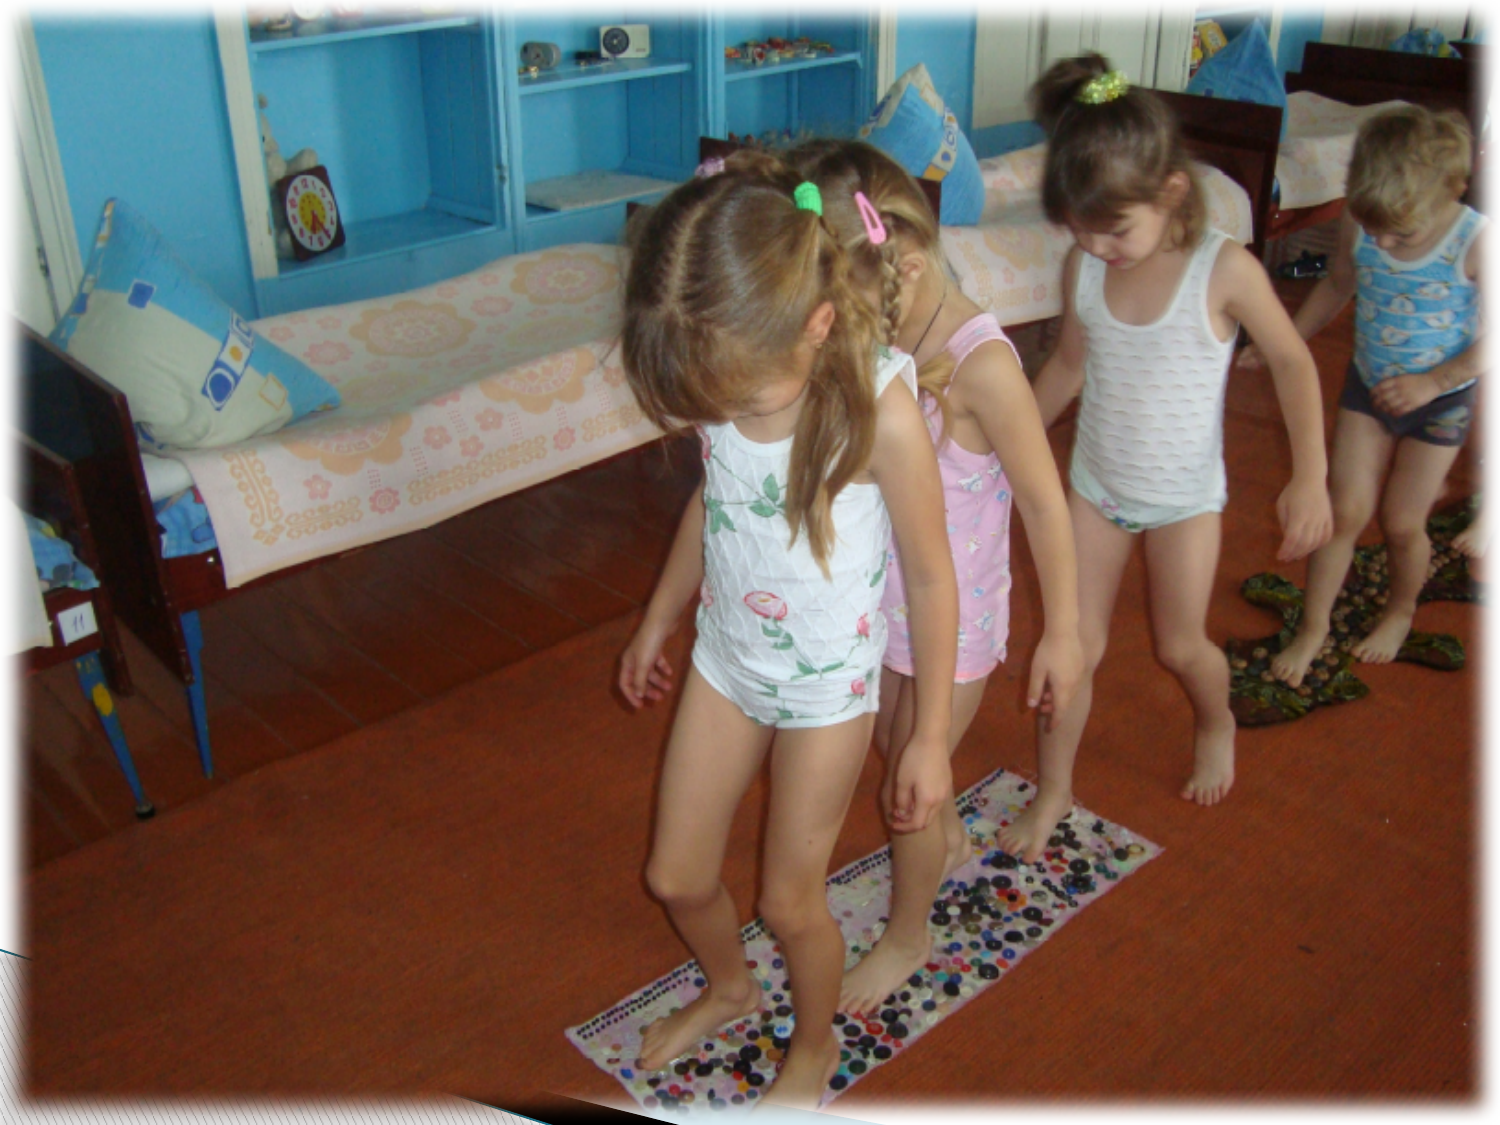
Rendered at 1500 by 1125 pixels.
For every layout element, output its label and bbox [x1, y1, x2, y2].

list [0, 0, 1500, 1125]
